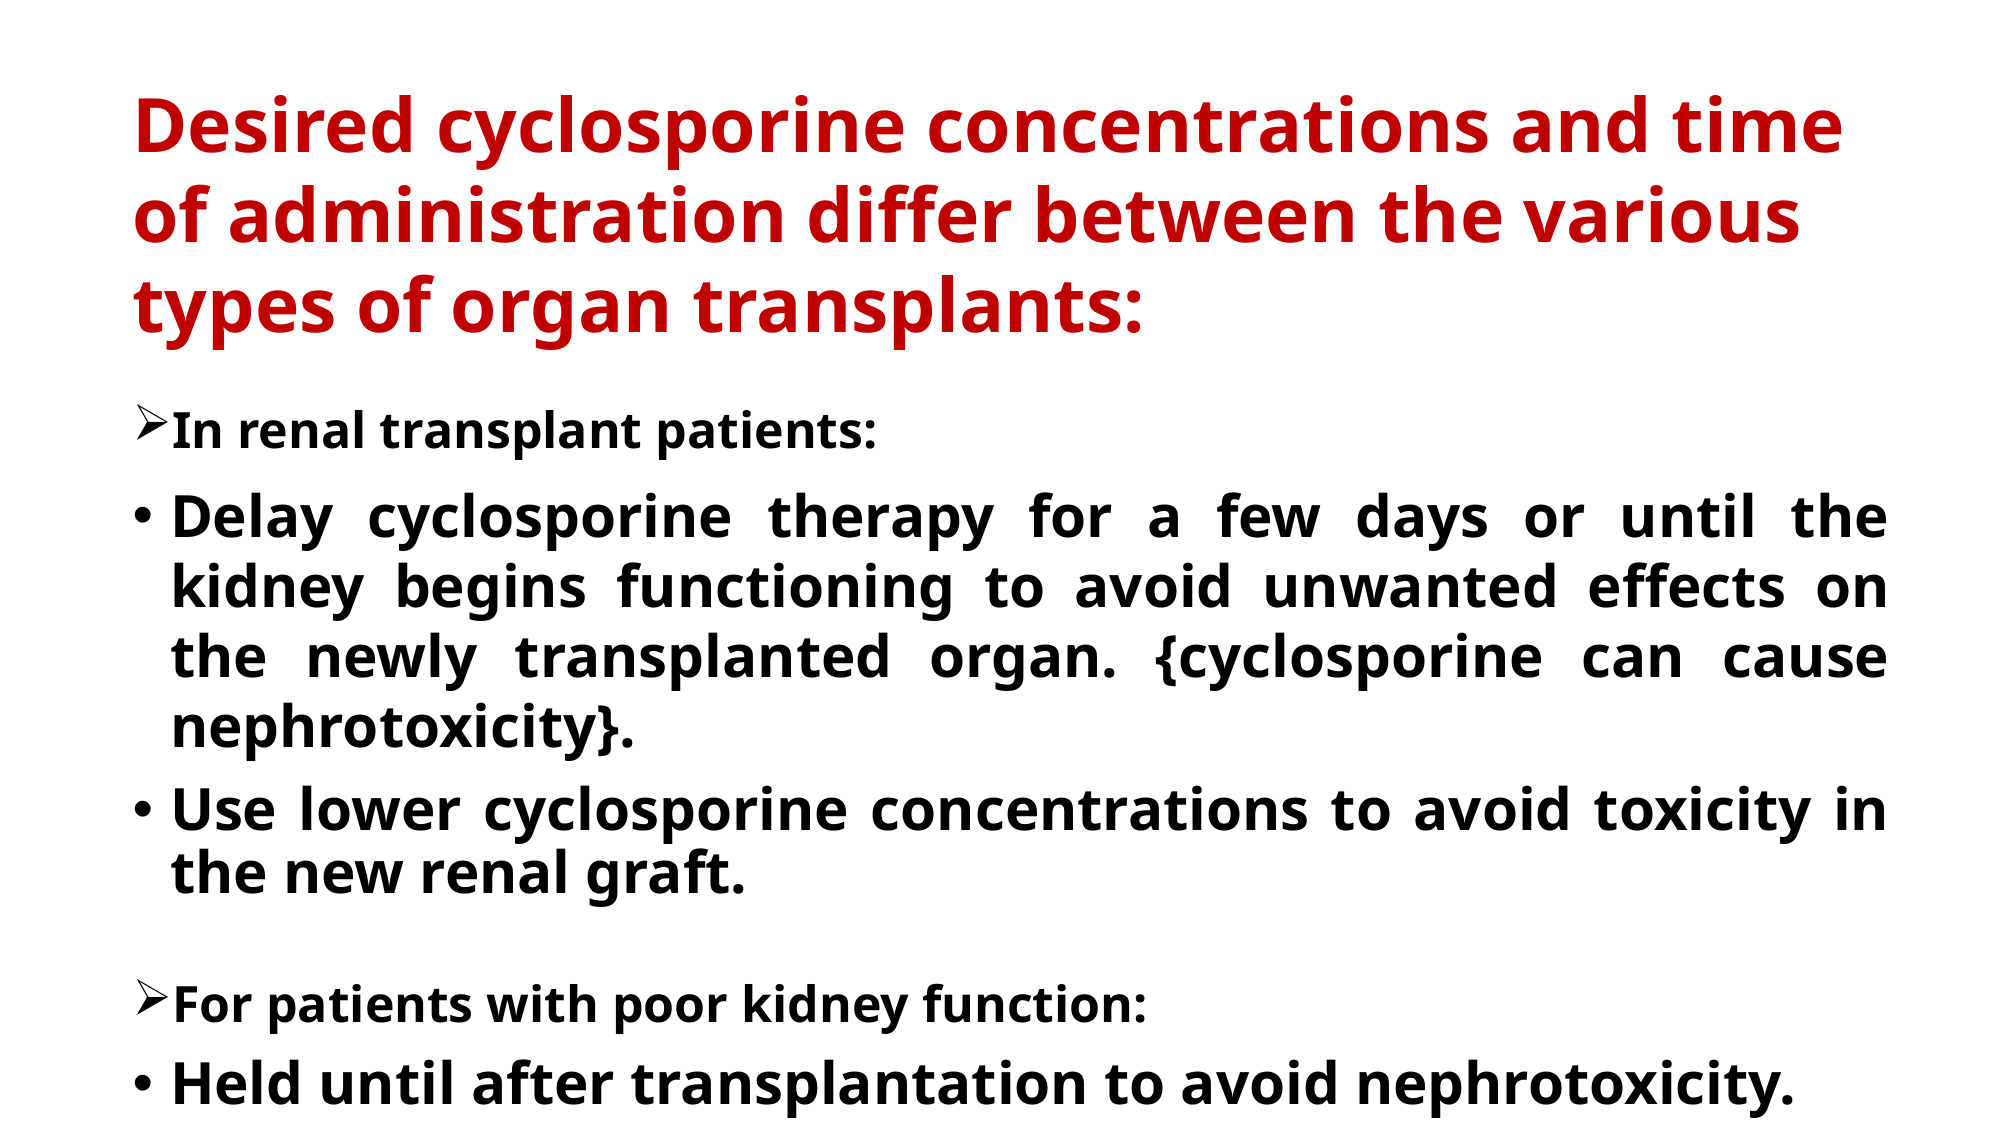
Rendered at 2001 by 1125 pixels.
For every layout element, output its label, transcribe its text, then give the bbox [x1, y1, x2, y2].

list Desired cyclosporine concentrations and time of administration differ between the various types of organ transplants: In renal transplant patients: Delay cyclosporine therapy for a few days or until the kidney begins functioning to avoid unwanted effects on the newly transplanted organ. {cyclosporine can cause nephrotoxicity}. Use lower cyclosporine concentrations to avoid toxicity in the new renal graft. For patients with poor kidney function: Held until after transplantation to avoid nephrotoxicity. For other solid organ transplant patients: Therapy may be started several hours (4–12 hours) before surgery. [117, 70, 1905, 1085]
